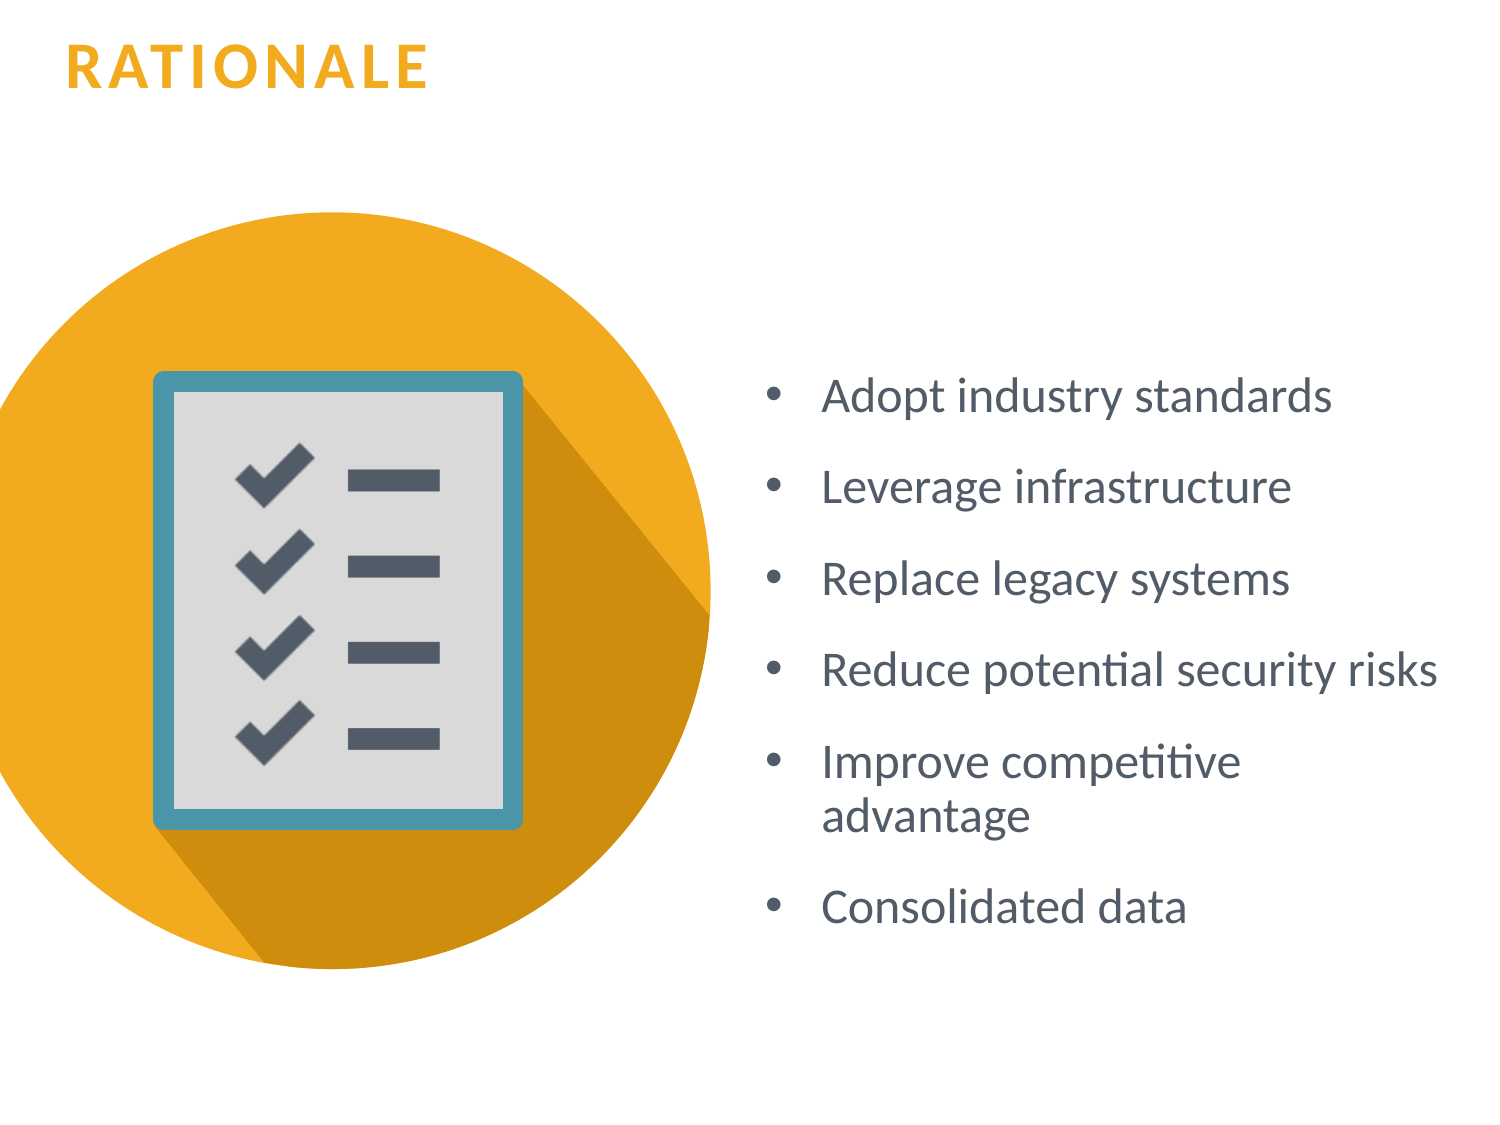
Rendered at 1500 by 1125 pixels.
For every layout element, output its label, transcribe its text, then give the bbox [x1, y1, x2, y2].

text_box Adopt industry standards Leverage infrastructure Replace legacy systems Reduce potential security risks Improve competitive advantage Consolidated data [749, 361, 1470, 1018]
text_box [0, 212, 711, 970]
title rationale [49, 29, 1495, 173]
